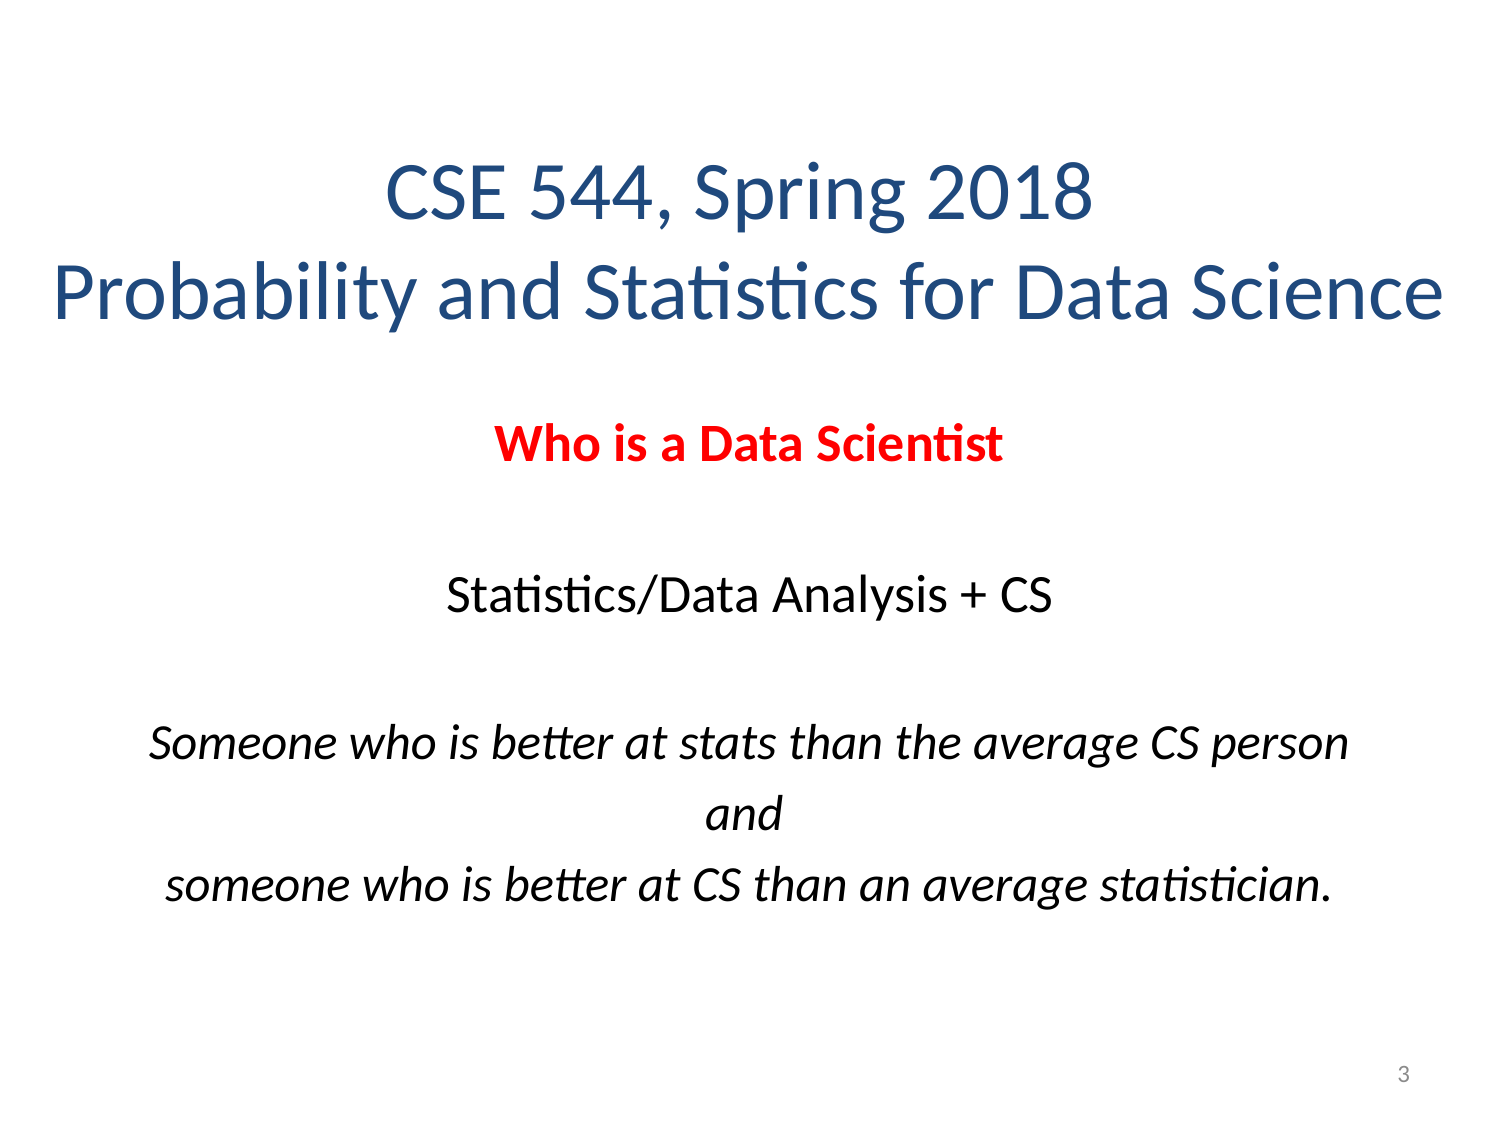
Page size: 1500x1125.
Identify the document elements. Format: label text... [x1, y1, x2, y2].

subtitle Who is a Data Scientist Statistics/Data Analysis + CS Someone who is better at stats than the average CS person and someone who is better at CS than an average statistician. [0, 463, 1500, 925]
slide_number 3 [1074, 1042, 1425, 1103]
text_box CSE 544, Spring 2018 Probability and Statistics for Data Science [0, 125, 1500, 463]
